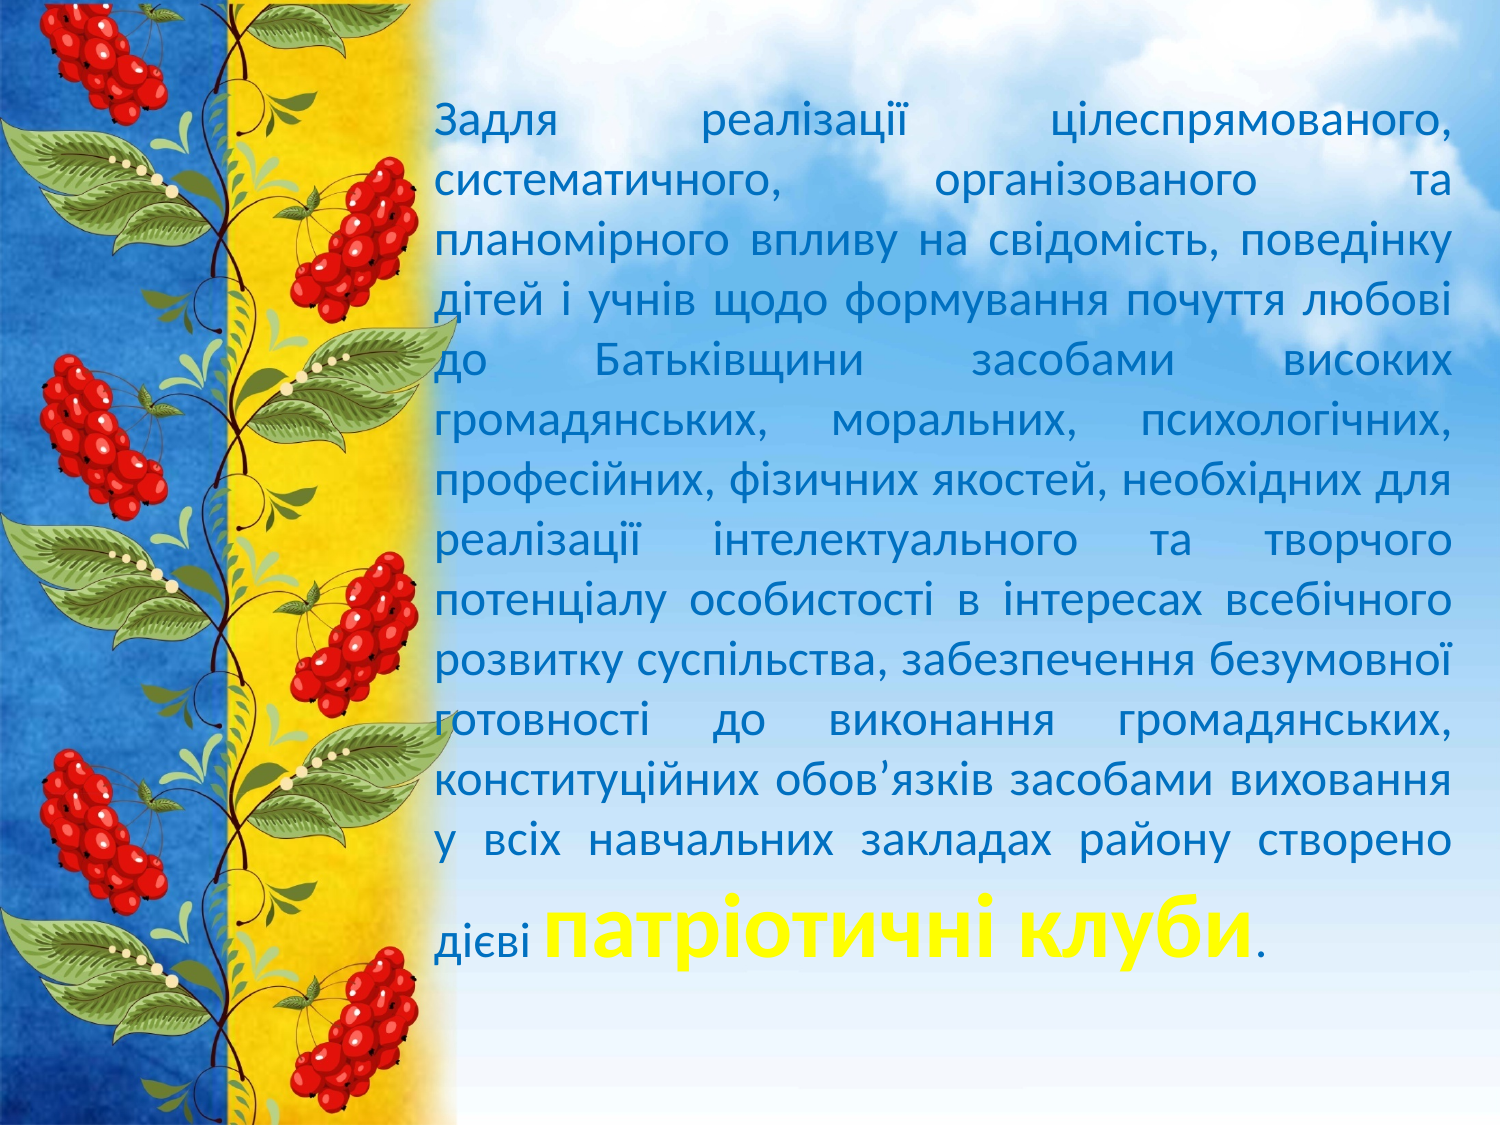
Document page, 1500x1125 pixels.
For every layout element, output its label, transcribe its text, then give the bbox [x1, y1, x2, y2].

picture [0, 0, 1500, 1125]
text_box Задля реалізації цілеспрямованого, систематичного, організованого та планомірного впливу на свідомість, поведінку дітей і учнів щодо формування почуття любові до Батьківщини засобами високих громадянських, моральних, психологічних, професійних, фізичних якостей, необхідних для реалізації інтелектуального та творчого потенціалу особистості в інтересах всебічного розвитку суспільства, забезпечення безумовної готовності до виконання громадянських, конституційних обов’язків засобами виховання у всіх навчальних закладах району створено дієві патріотичні клуби. [419, 78, 1468, 983]
